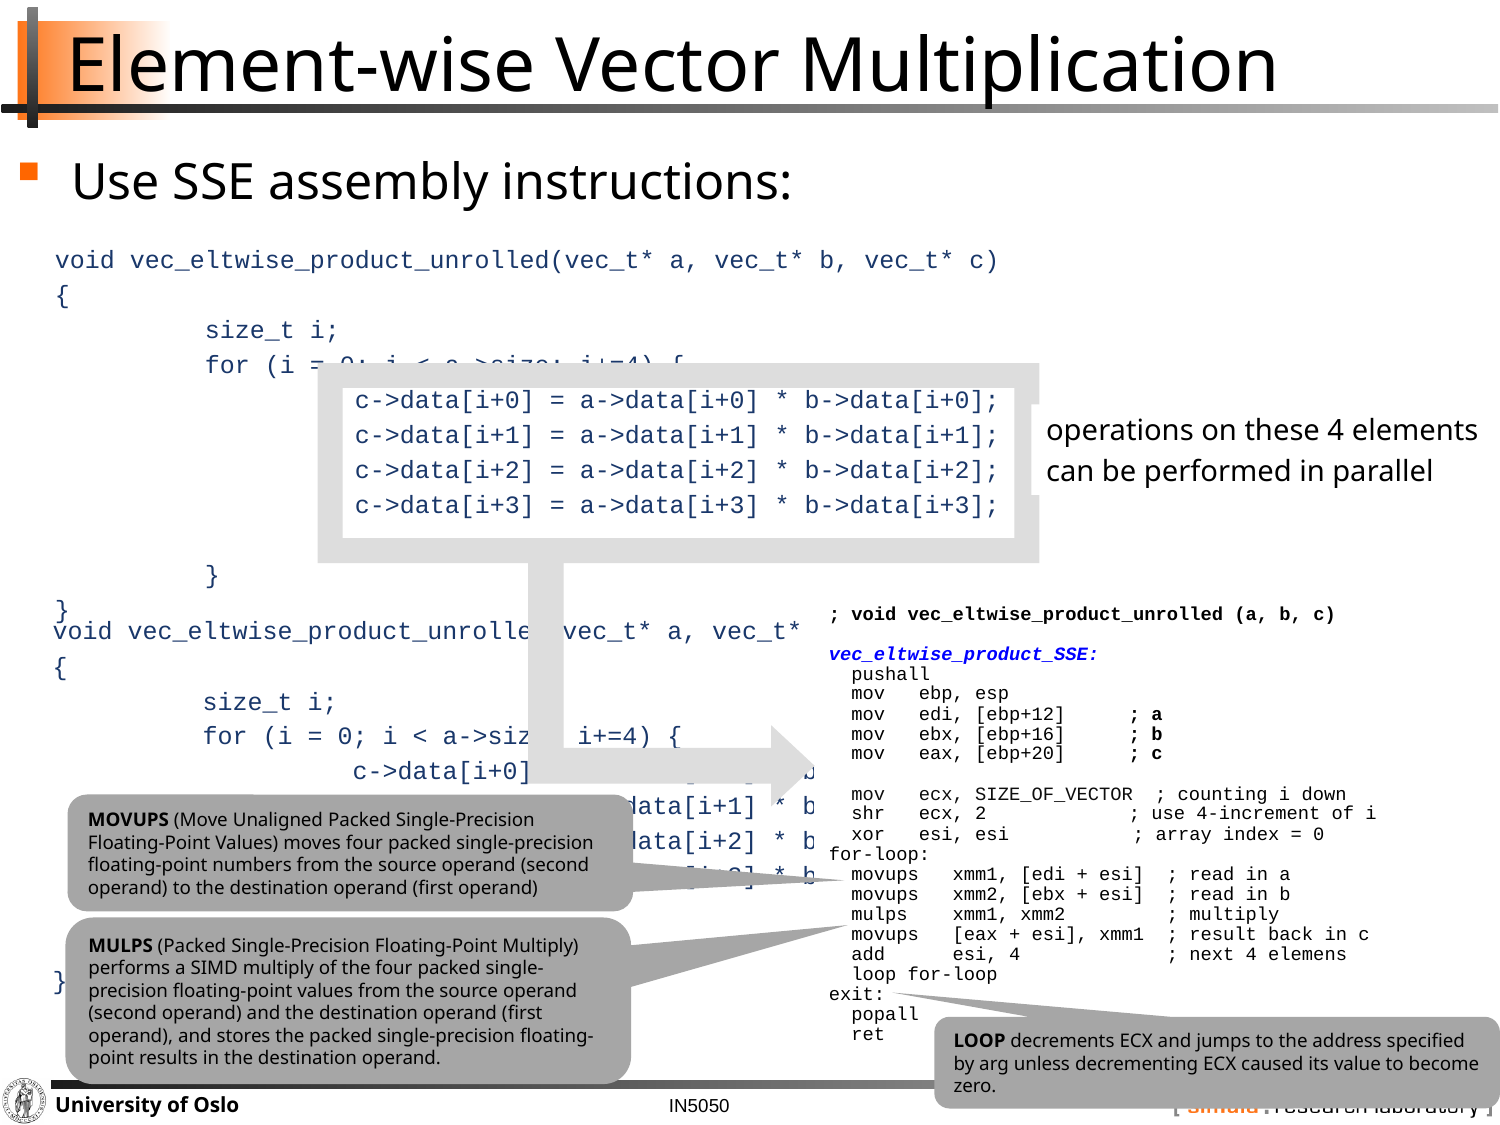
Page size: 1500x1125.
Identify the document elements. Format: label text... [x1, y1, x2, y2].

text_box [528, 573, 815, 807]
text_box MOVUPS (Move Unaligned Packed Single-Precision Floating-Point Values) moves four packed single-precision floating-point numbers from the source operand (second operand) to the destination operand (first operand) [67, 794, 845, 912]
text_box LOOP decrements ECX and jumps to the address specified by arg unless decrementing ECX caused its value to become zero. [892, 992, 1500, 1109]
title Element-wise Vector Multiplication [51, 20, 1495, 113]
picture [2, 1078, 54, 1124]
text_box void vec_eltwise_product_unrolled(vec_t* a, vec_t* b, vec_t* c) { size_t i; for (i = 0; i < a->size; i+=4) { c->data[i+0] = a->data[i+0] * b->data[i+0]; c->data[i+1] = a->data[i+1] * b->data[i+1]; c->data[i+2] = a->data[i+2] * b->data[i+2]; c->data[i+3] = a->data[i+3] * b->data[i+3]; } } [40, 236, 1139, 631]
list Use SSE assembly instructions: [0, 142, 1500, 236]
text_box MULPS (Packed Single-Precision Floating-Point Multiply) performs a SIMD multiply of the four packed single-precision floating-point values from the source operand (second operand) and the destination operand (first operand), and stores the packed single-precision floating-point results in the destination operand. [65, 917, 848, 1085]
text_box ; void vec_eltwise_product_unrolled (a, b, c) vec_eltwise_product_SSE: pushall mov ebp, esp mov edi, [ebp+12] ; a mov ebx, [ebp+16] ; b mov eax, [ebp+20] ; c mov ecx, SIZE_OF_VECTOR ; counting i down shr ecx, 2 ; use 4-increment of i xor esi, esi ; array index = 0 for-loop: movups xmm1, [edi + esi] ; read in a movups xmm2, [ebx + esi] ; read in b mulps xmm1, xmm2 ; multiply movups [eax + esi], xmm1 ; result back in c add esi, 4 ; next 4 elemens loop for-loop exit: popall ret [814, 603, 1457, 1045]
text_box void vec_eltwise_product_unrolled(vec_t* a, vec_t* b, vec_t* c) { size_t i; for (i = 0; i < a->size; i+=4) { c->data[i+0] = a->data[i+0] * b->data[i+0]; c->data[i+1] = a->data[i+1] * b->data[i+1]; c->data[i+2] = a->data[i+2] * b->data[i+2]; c->data[i+3] = a->data[i+3] * b->data[i+3]; } } [37, 607, 814, 1002]
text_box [317, 362, 1486, 564]
picture [1171, 1106, 1495, 1121]
